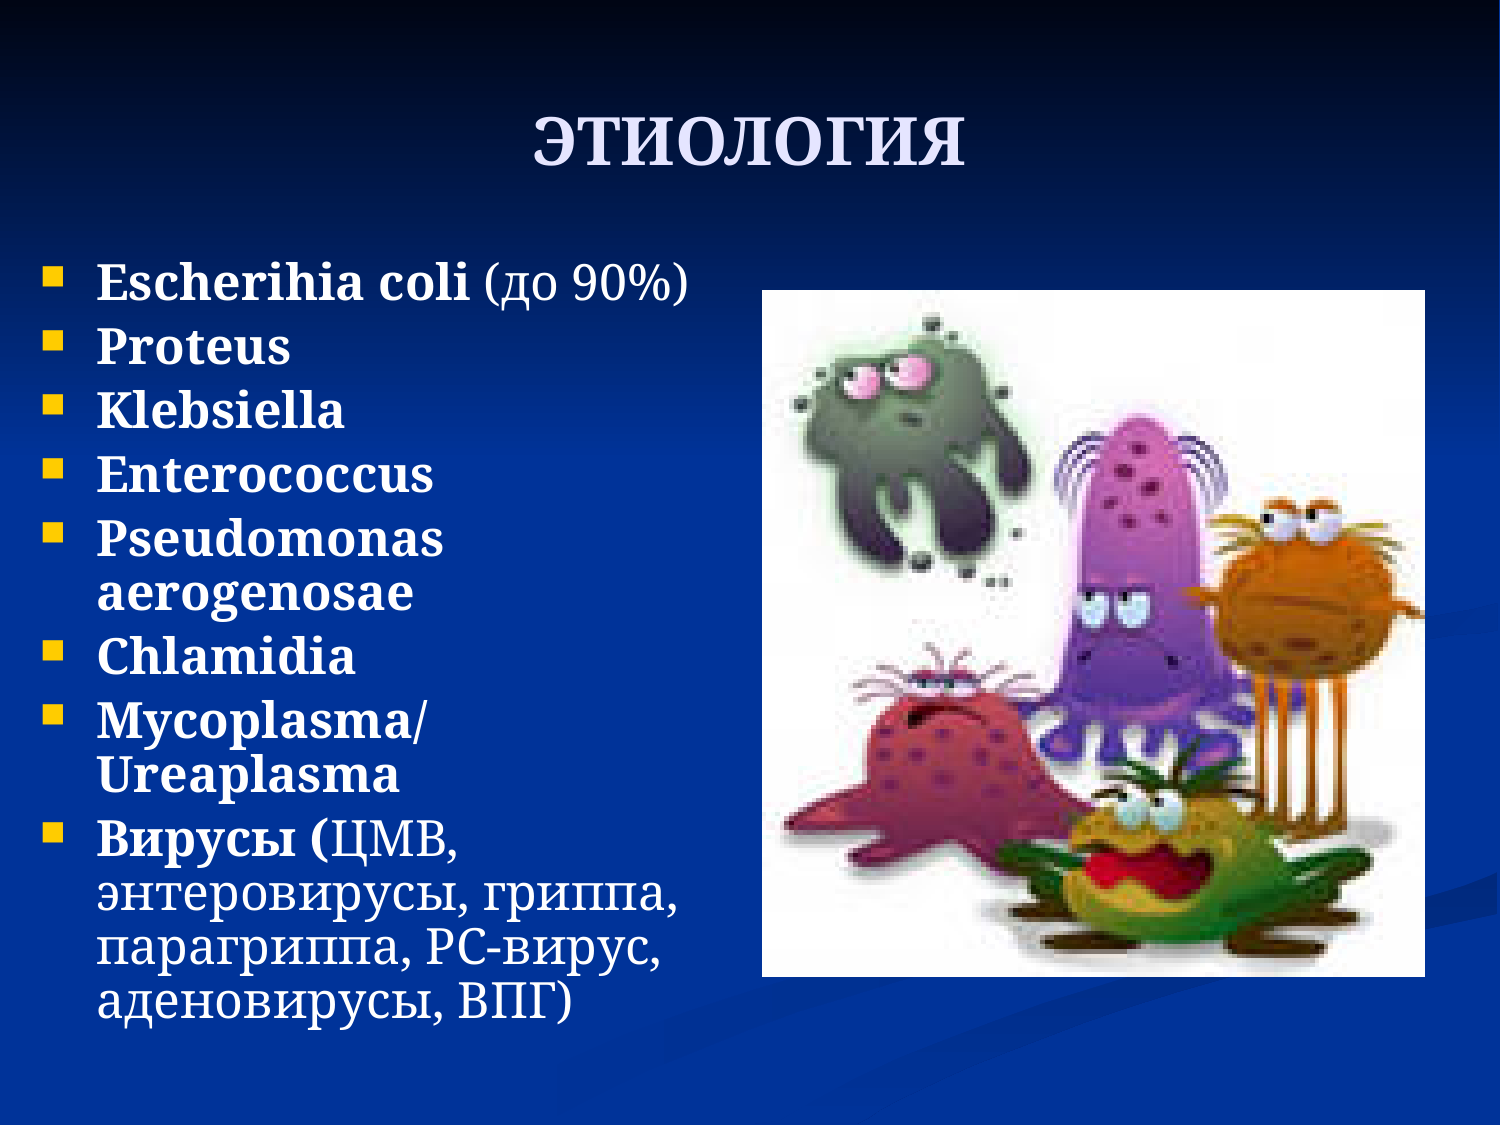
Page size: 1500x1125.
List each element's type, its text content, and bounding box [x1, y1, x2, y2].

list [762, 290, 1426, 977]
list Escherihia coli (до 90%) Proteus Klebsiella Enterococcus Pseudomonas aerogenosae Chlamidia Mycoplasma/Ureaplasma Вирусы (ЦМВ, энтеровирусы, гриппа, парагриппа, РС-вирус, аденовирусы, ВПГ) [24, 249, 738, 1063]
title ЭТИОЛОГИЯ [74, 44, 1426, 233]
